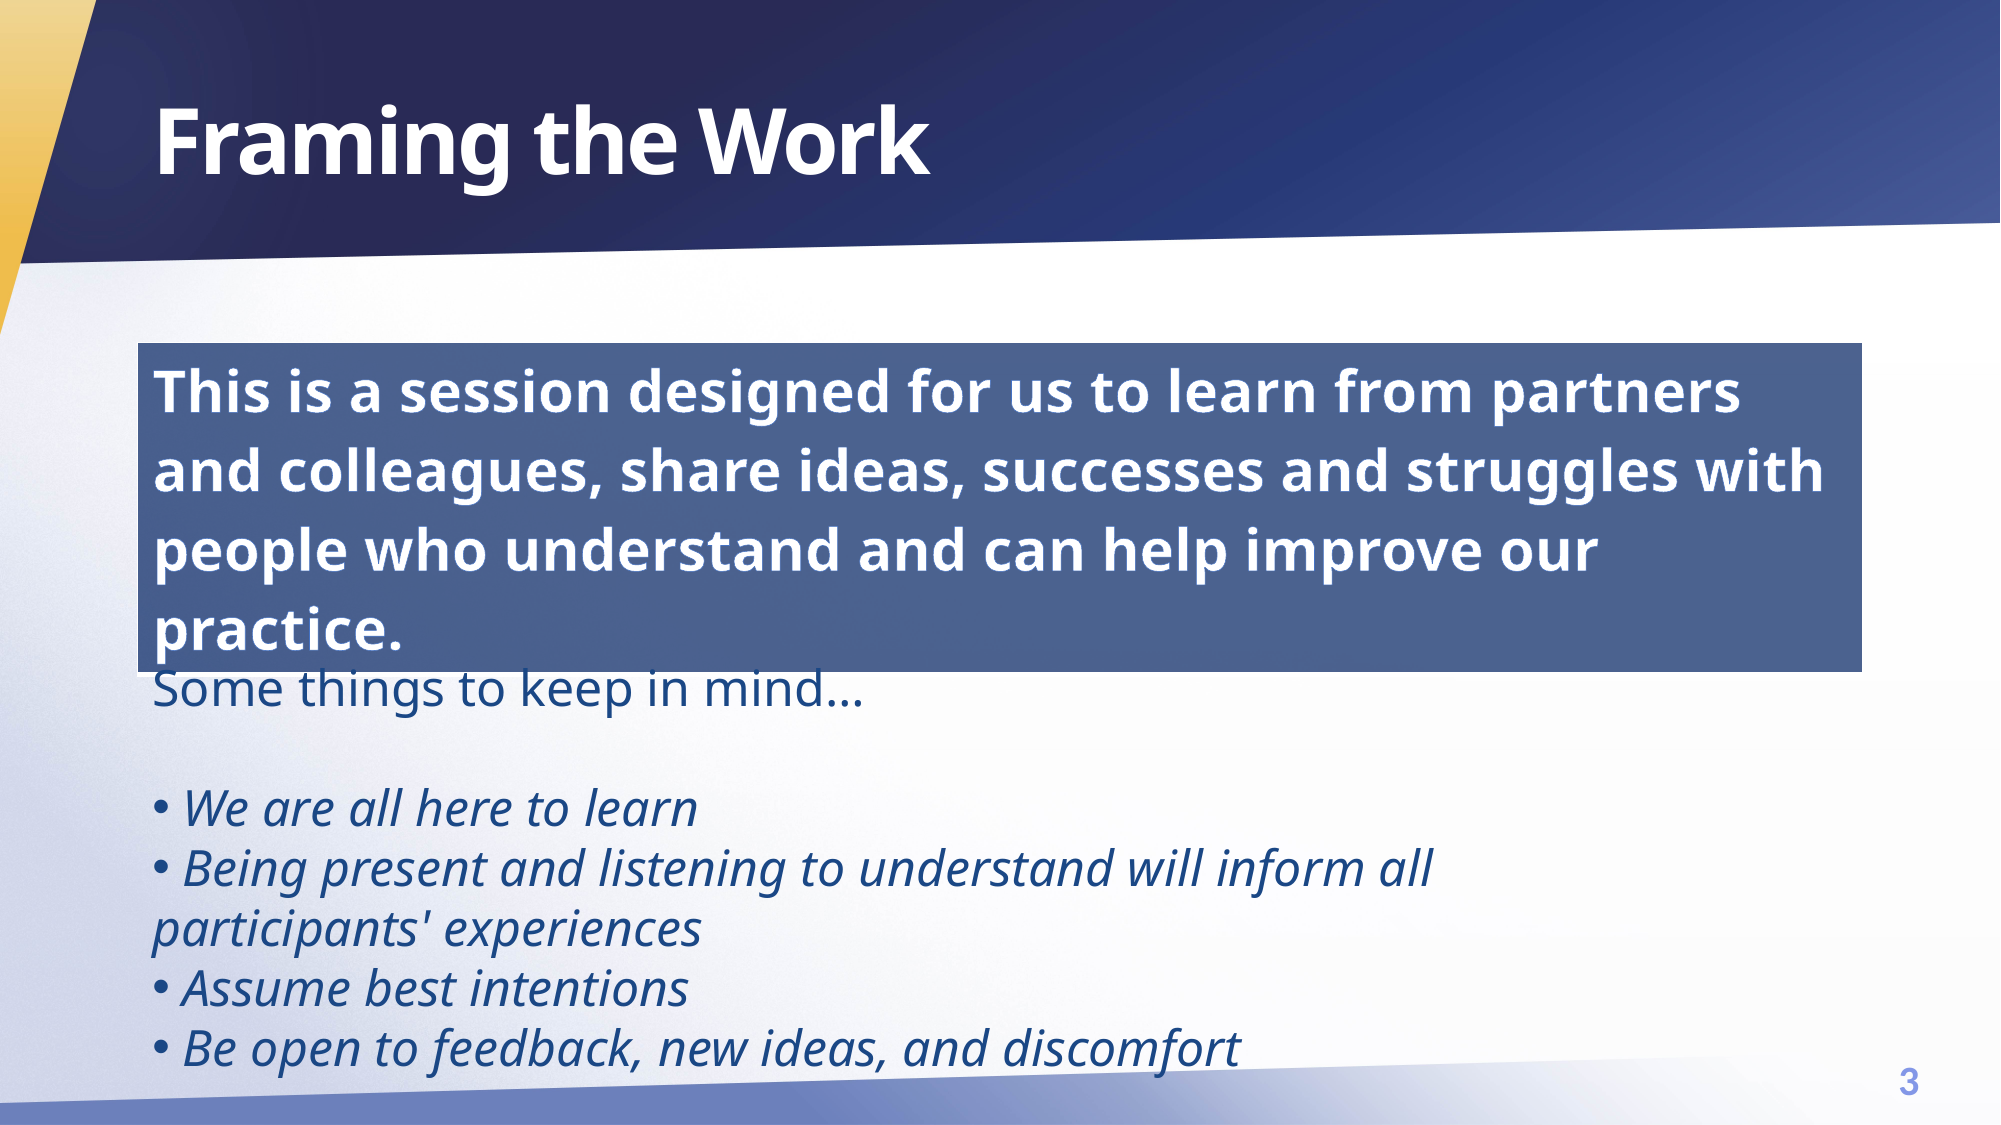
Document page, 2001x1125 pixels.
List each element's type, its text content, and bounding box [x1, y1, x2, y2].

picture [0, 0, 2000, 1125]
title Framing the Work [137, 59, 1863, 231]
table_header This is a session designed for us to learn from partners and colleagues, share ideas, successes and struggles with people who understand and can help improve our practice. [138, 343, 1862, 648]
text_box Some things to keep in mind… We are all here to learn Being present and listening to understand will inform all participants' experiences Assume best intentions Be open to feedback, new ideas, and discomfort [137, 648, 2000, 1084]
